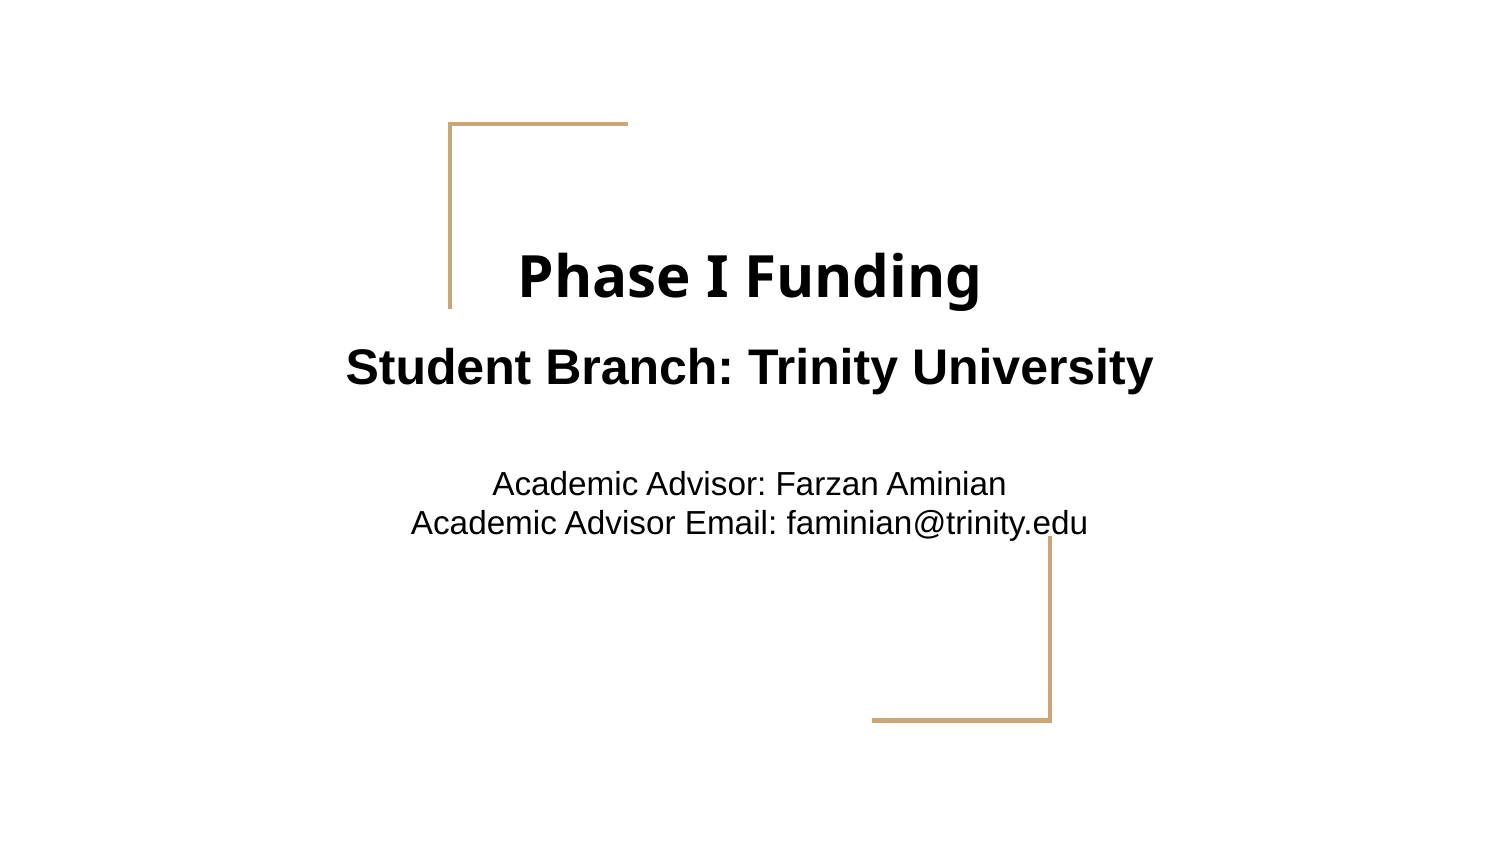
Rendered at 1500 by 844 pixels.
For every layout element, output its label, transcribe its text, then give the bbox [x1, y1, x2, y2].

text_box Academic Advisor: Farzan Aminian Academic Advisor Email: faminian@trinity.edu [295, 446, 1205, 657]
title Phase I Funding Student Branch: Trinity University [51, 221, 1449, 410]
